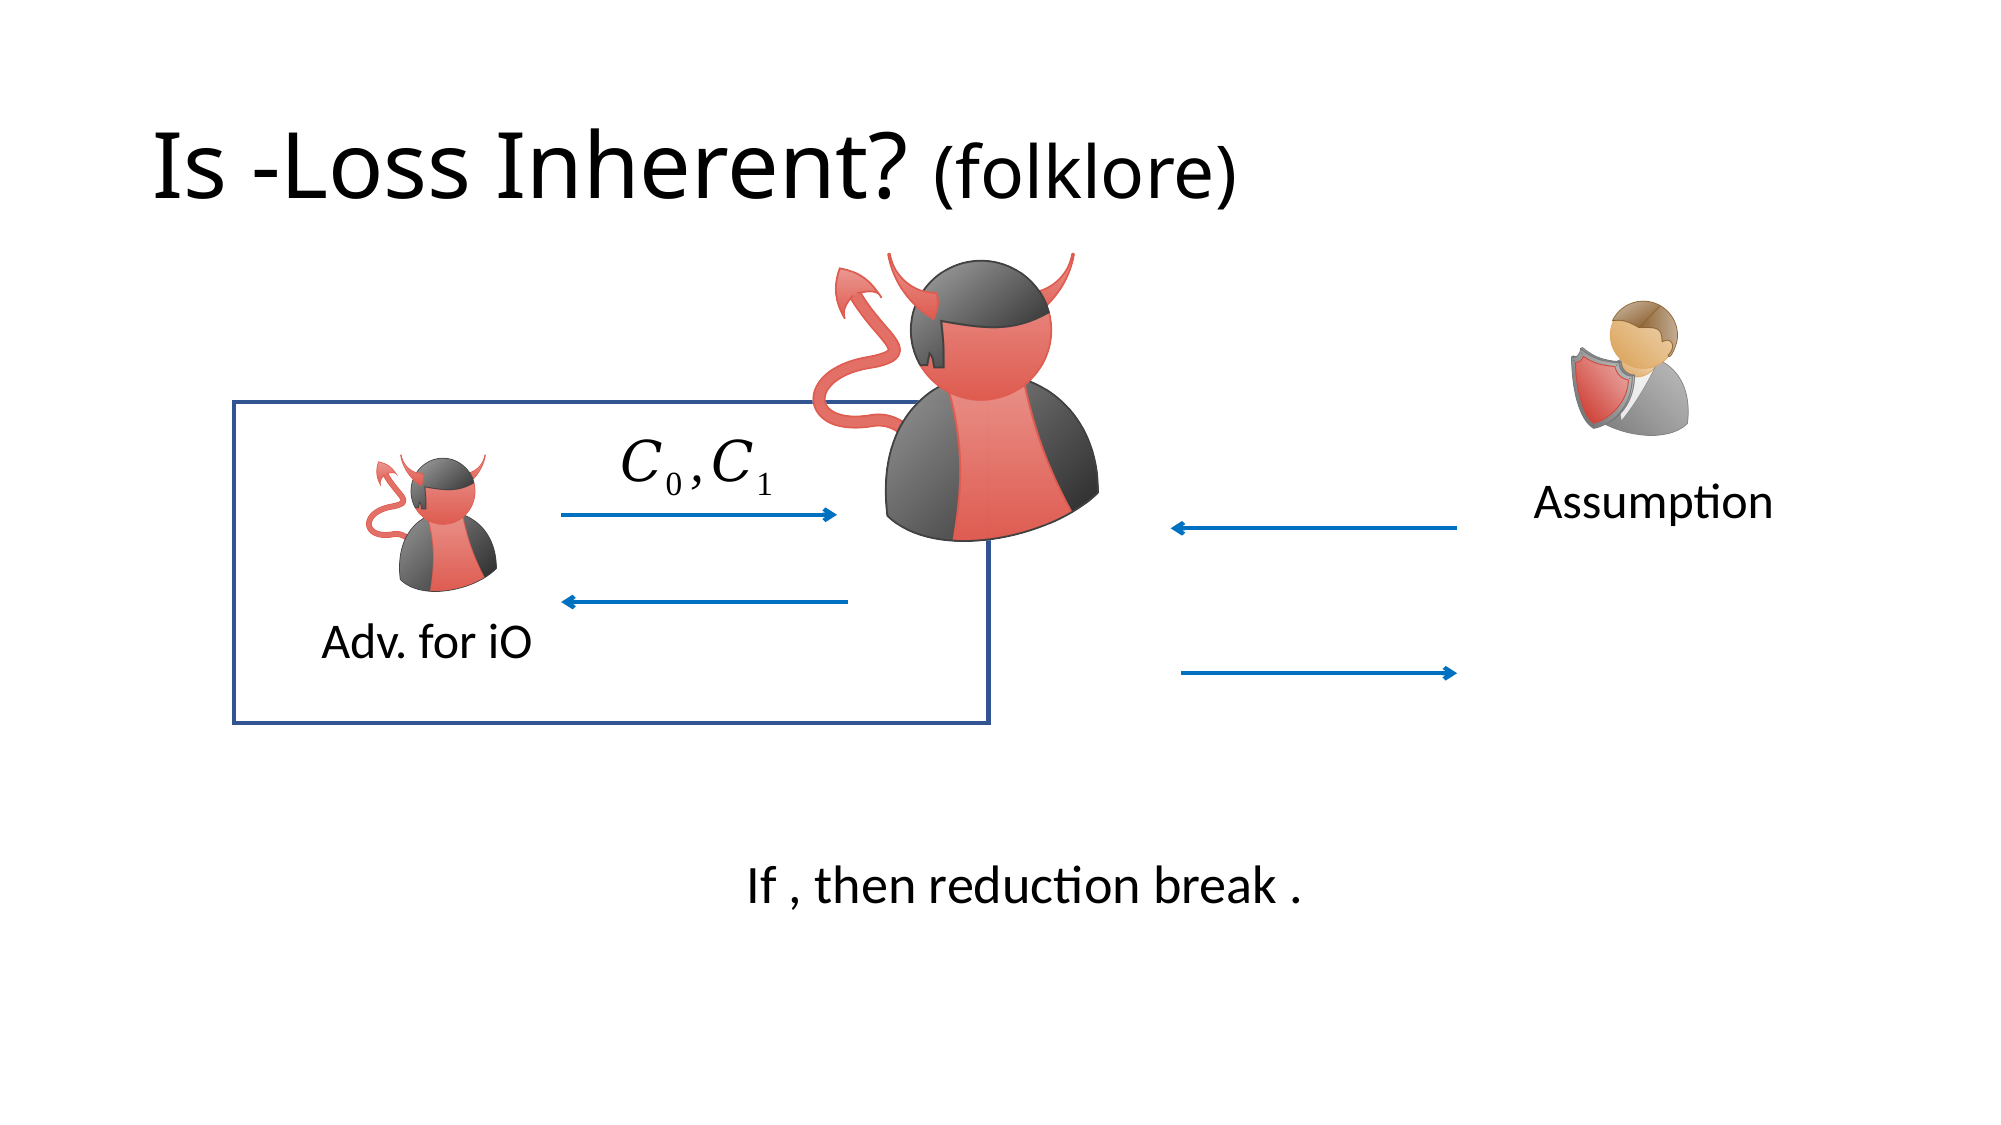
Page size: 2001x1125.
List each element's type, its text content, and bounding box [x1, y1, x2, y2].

picture [1571, 300, 1699, 447]
picture [357, 454, 497, 602]
text_box Adv. for iO [238, 601, 615, 677]
text_box [233, 401, 989, 724]
picture [793, 252, 1099, 563]
